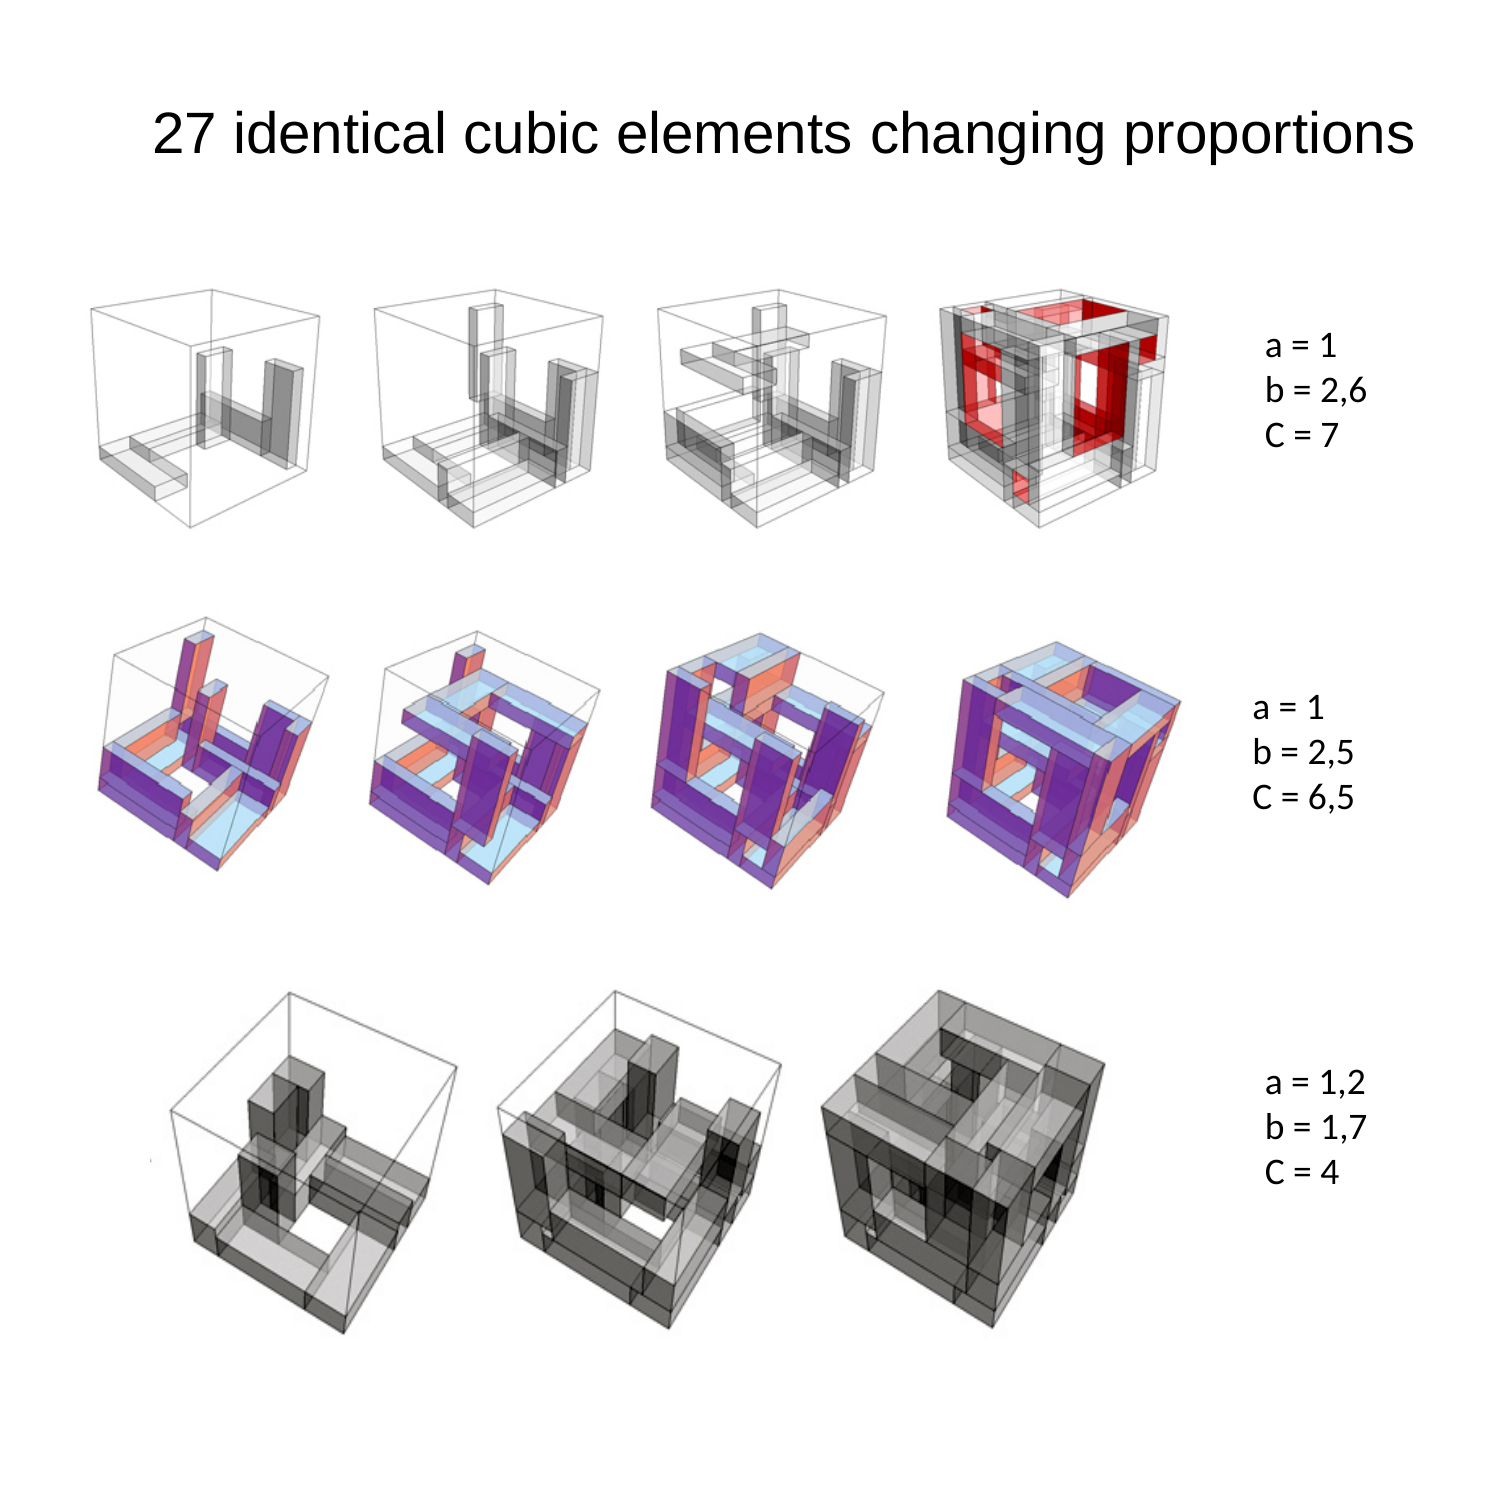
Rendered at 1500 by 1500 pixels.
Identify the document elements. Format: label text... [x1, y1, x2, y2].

text_box a = 1 b = 2,6 C = 7 [1250, 312, 1425, 463]
text_box a = 1,2 b = 1,7 C = 4 [1249, 1049, 1475, 1200]
picture [62, 599, 1222, 913]
text_box a = 1 b = 2,5 C = 6,5 [1237, 674, 1450, 825]
picture [62, 274, 1213, 538]
text_box 27 identical cubic elements changing proportions [137, 87, 1490, 173]
picture [149, 987, 1126, 1338]
